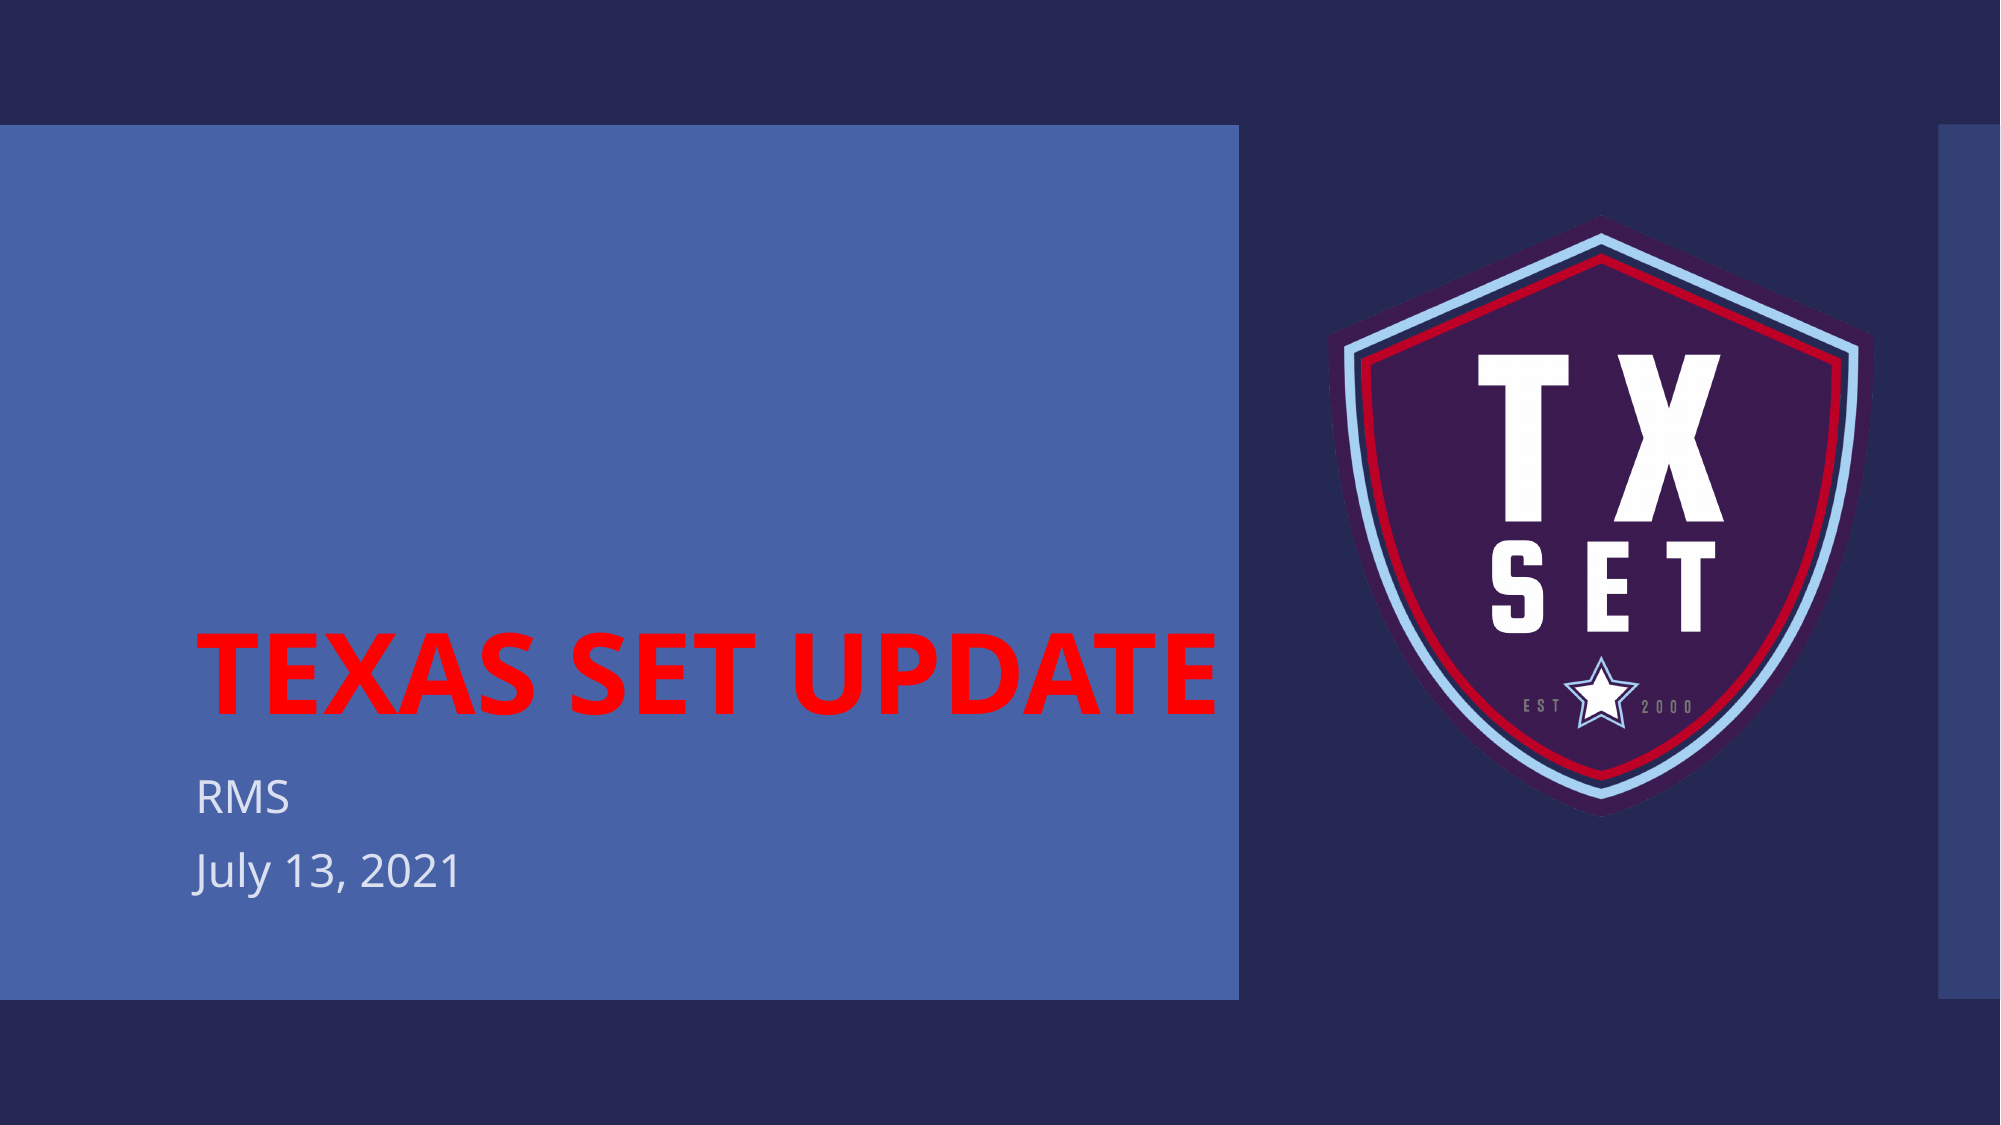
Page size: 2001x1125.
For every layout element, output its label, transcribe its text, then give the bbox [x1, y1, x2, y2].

text_box [0, 0, 2000, 1125]
text_box [0, 124, 1240, 1001]
picture [1318, 124, 1886, 1000]
subtitle RMS July 13, 2021 [180, 766, 1171, 917]
text_box [1937, 124, 2000, 1000]
title TEXAS SET UPDATE [180, 213, 1239, 747]
